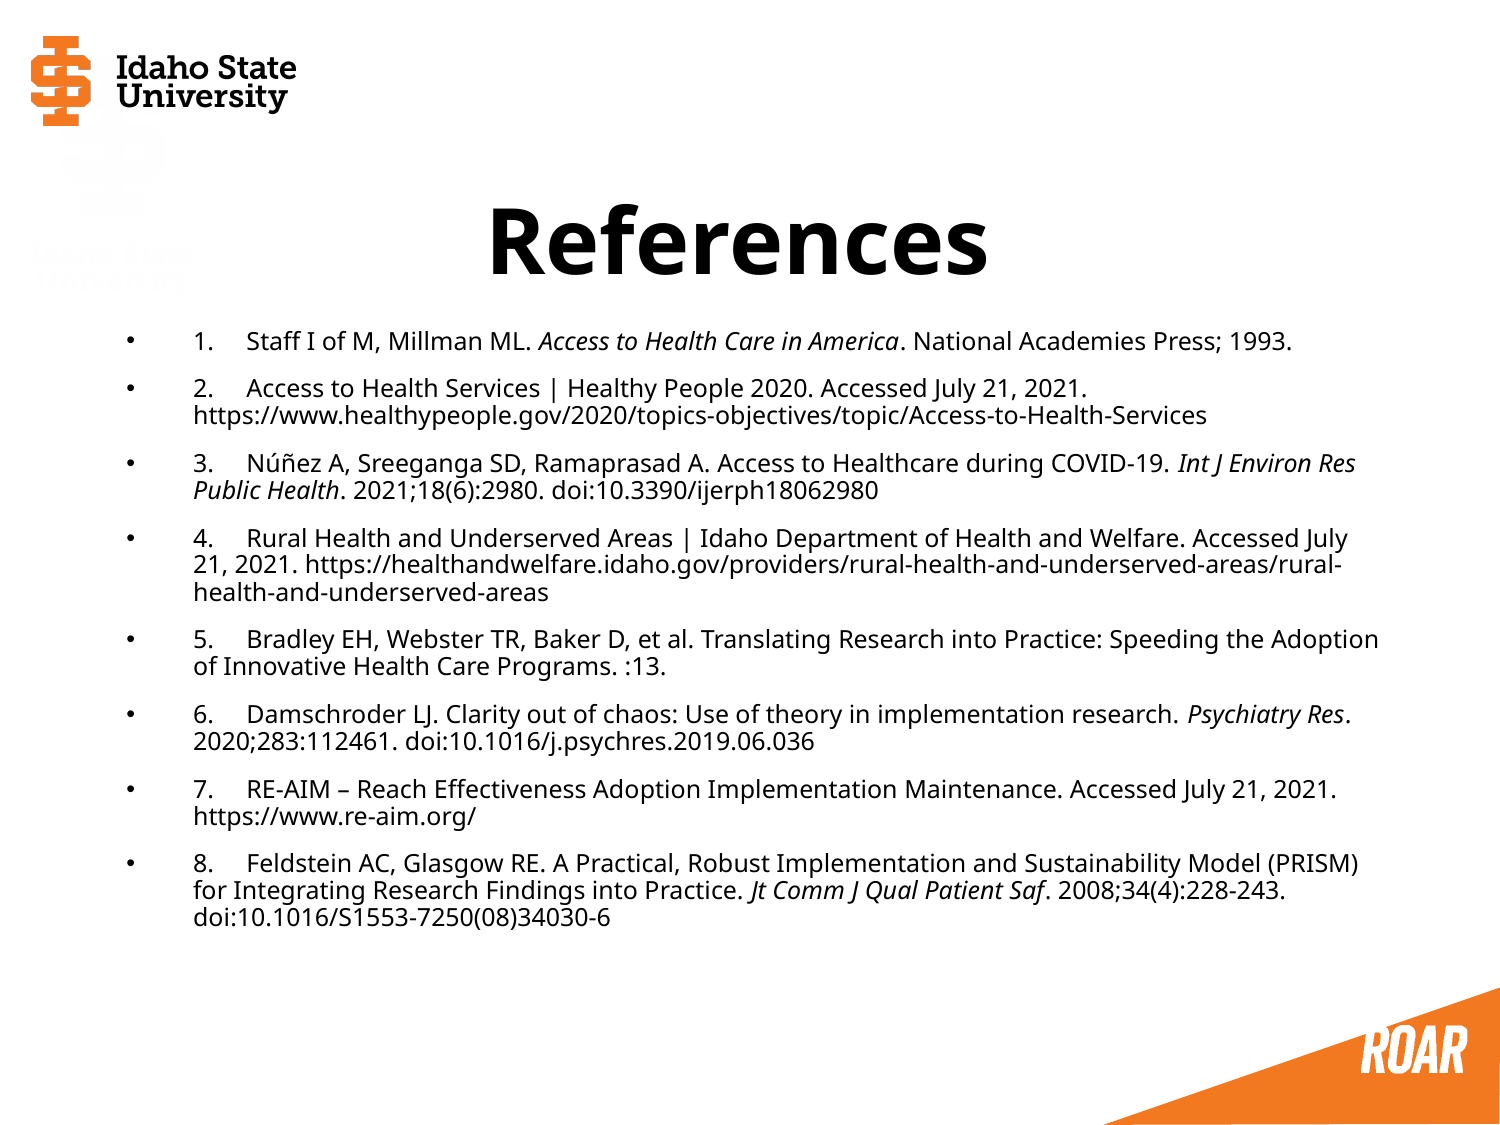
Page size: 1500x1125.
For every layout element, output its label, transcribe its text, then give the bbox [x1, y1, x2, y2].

picture [1355, 1022, 1473, 1076]
picture [20, 36, 296, 315]
title References [103, 187, 1397, 300]
list 1. Staff I of M, Millman ML. Access to Health Care in America. National Academies Press; 1993. 2. Access to Health Services | Healthy People 2020. Accessed July 21, 2021. https://www.healthypeople.gov/2020/topics-objectives/topic/Access-to-Health-Services 3. Núñez A, Sreeganga SD, Ramaprasad A. Access to Healthcare during COVID-19. Int J Environ Res Public Health. 2021;18(6):2980. doi:10.3390/ijerph18062980 4. Rural Health and Underserved Areas | Idaho Department of Health and Welfare. Accessed July 21, 2021. https://healthandwelfare.idaho.gov/providers/rural-health-and-underserved-areas/rural-health-and-underserved-areas 5. Bradley EH, Webster TR, Baker D, et al. Translating Research into Practice: Speeding the Adoption of Innovative Health Care Programs. :13. 6. Damschroder LJ. Clarity out of chaos: Use of theory in implementation research. Psychiatry Res. 2020;283:112461. doi:10.1016/j.psychres.2019.06.036 7. RE-AIM – Reach Effectiveness Adoption Implementation Maintenance. Accessed July 21, 2021. https://www.re-aim.org/ 8. Feldstein AC, Glasgow RE. A Practical, Robust Implementation and Sustainability Model (PRISM) for Integrating Research Findings into Practice. Jt Comm J Qual Patient Saf. 2008;34(4):228-243. doi:10.1016/S1553-7250(08)34030-6 [103, 320, 1397, 1008]
